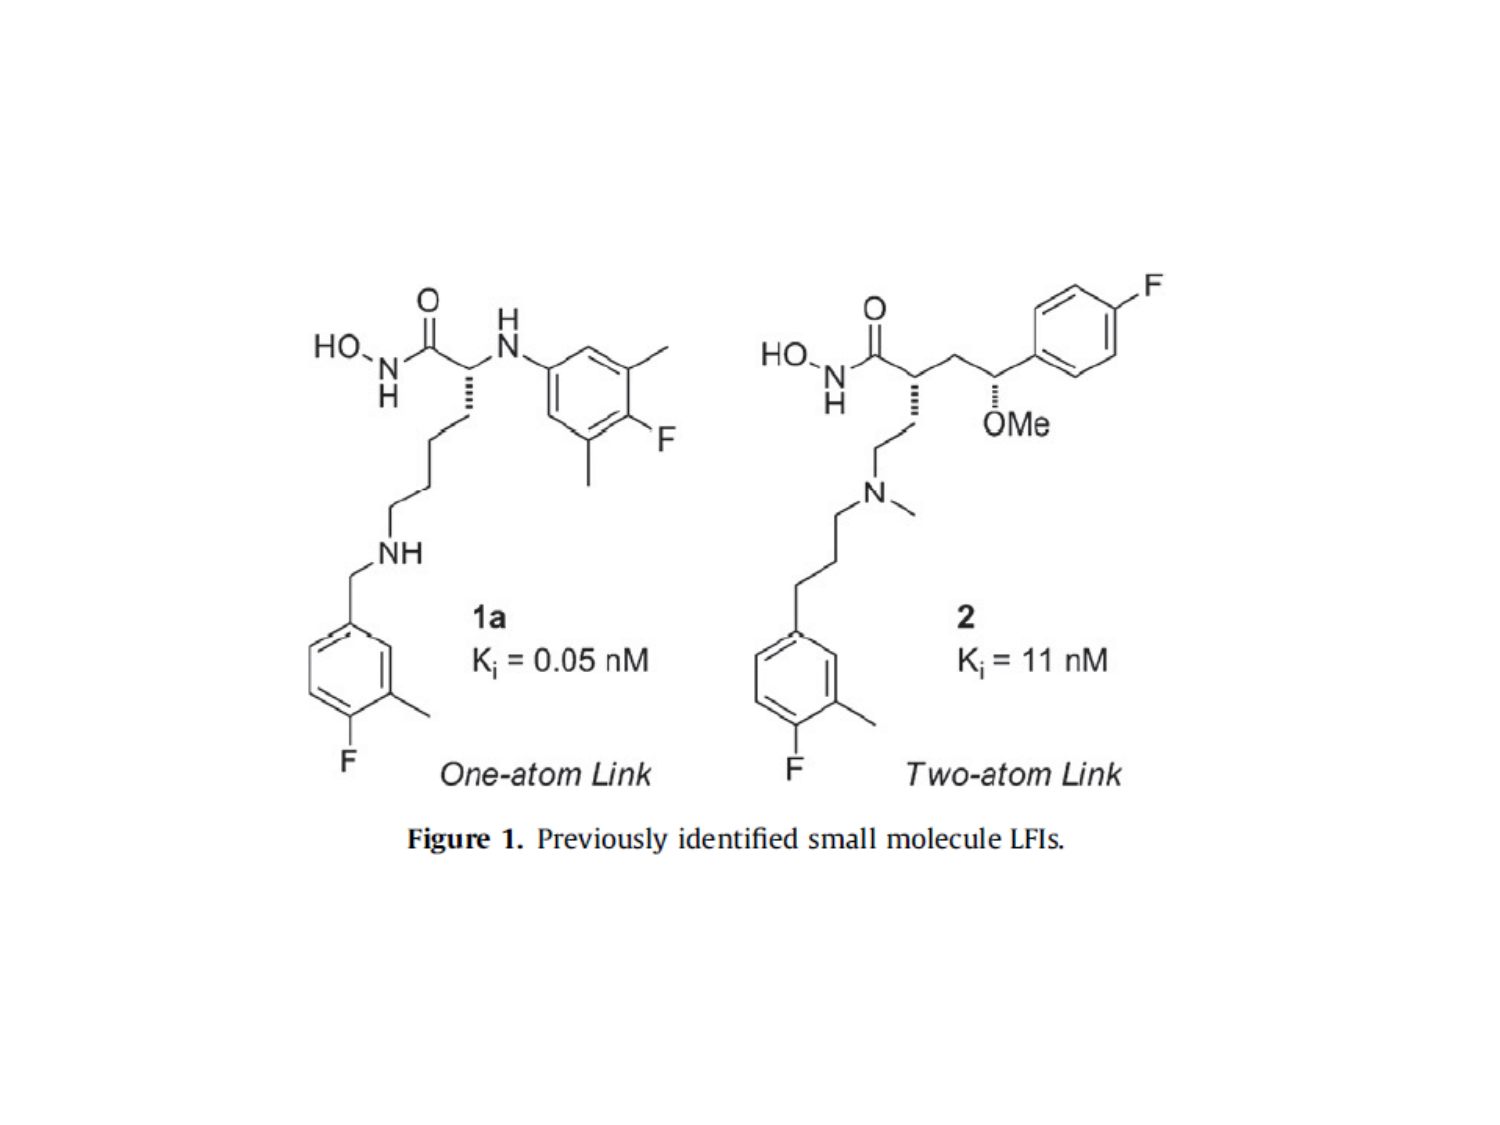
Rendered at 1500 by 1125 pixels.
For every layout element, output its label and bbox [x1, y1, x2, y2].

picture [243, 244, 1257, 880]
